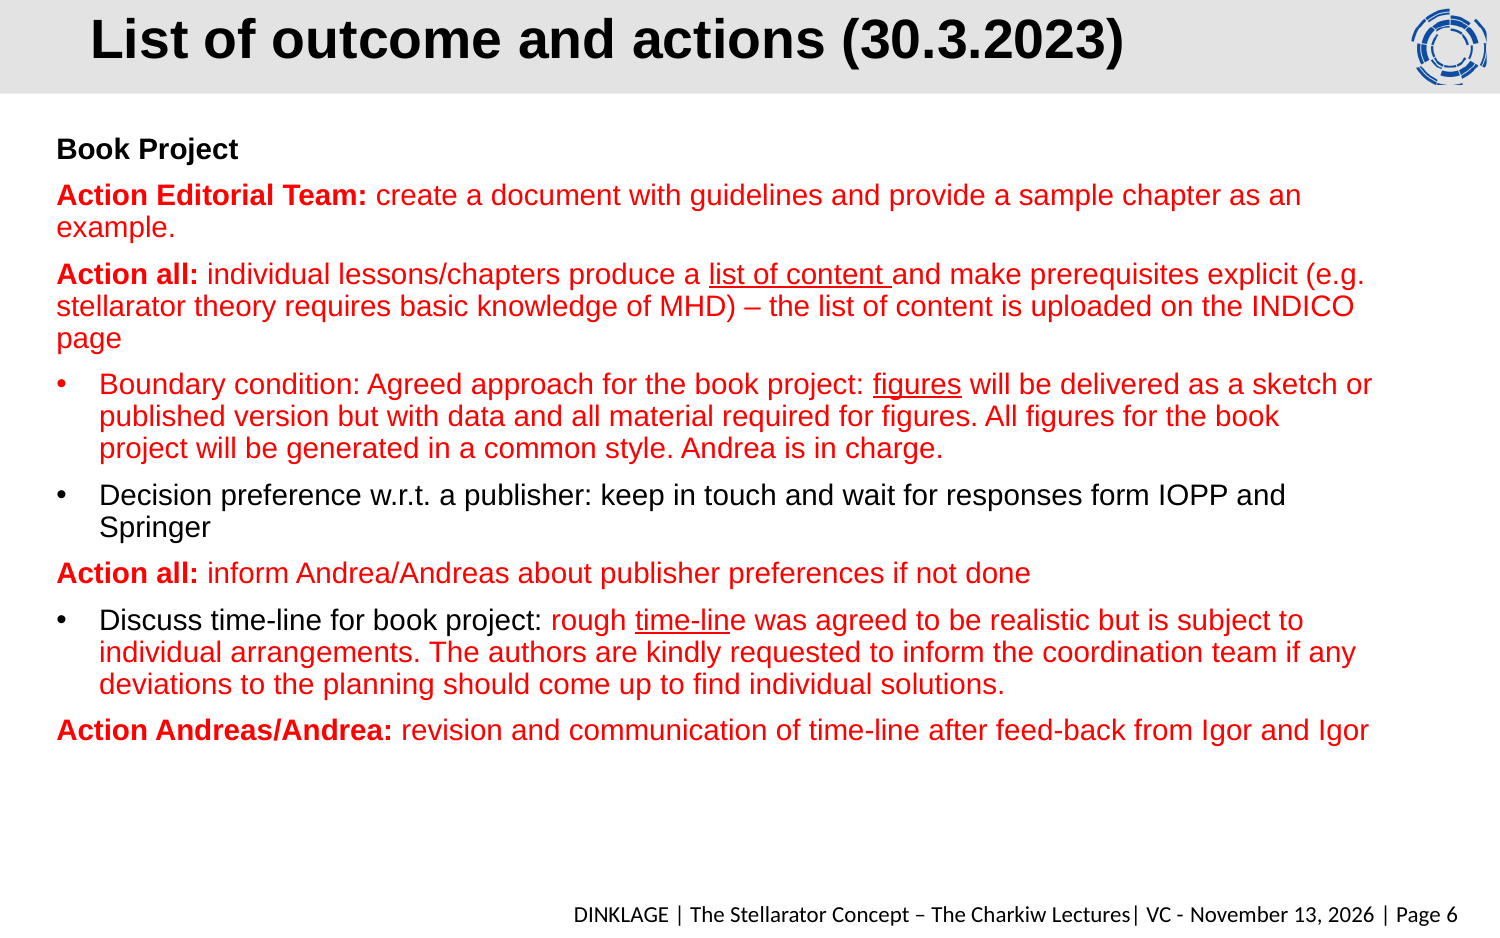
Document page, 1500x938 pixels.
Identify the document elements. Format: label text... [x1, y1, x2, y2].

list Book Project Action Editorial Team: create a document with guidelines and provide a sample chapter as an example. Action all: individual lessons/chapters produce a list of content and make prerequisites explicit (e.g. stellarator theory requires basic knowledge of MHD) – the list of content is uploaded on the INDICO page Boundary condition: Agreed approach for the book project: figures will be delivered as a sketch or published version but with data and all material required for figures. All figures for the book project will be generated in a common style. Andrea is in charge. Decision preference w.r.t. a publisher: keep in touch and wait for responses form IOPP and Springer Action all: inform Andrea/Andreas about publisher preferences if not done Discuss time-line for book project: rough time-line was agreed to be realistic but is subject to individual arrangements. The authors are kindly requested to inform the coordination team if any deviations to the planning should come up to find individual solutions. Action Andreas/Andrea: revision and communication of time-line after feed-back from Igor and Igor [41, 126, 1392, 796]
text_box DINKLAGE | The Stellarator Concept – The Charkiw Lectures| VC - April 3, 2023 | Page 6 [559, 891, 1500, 934]
title List of outcome and actions (30.3.2023) [75, 10, 1313, 73]
